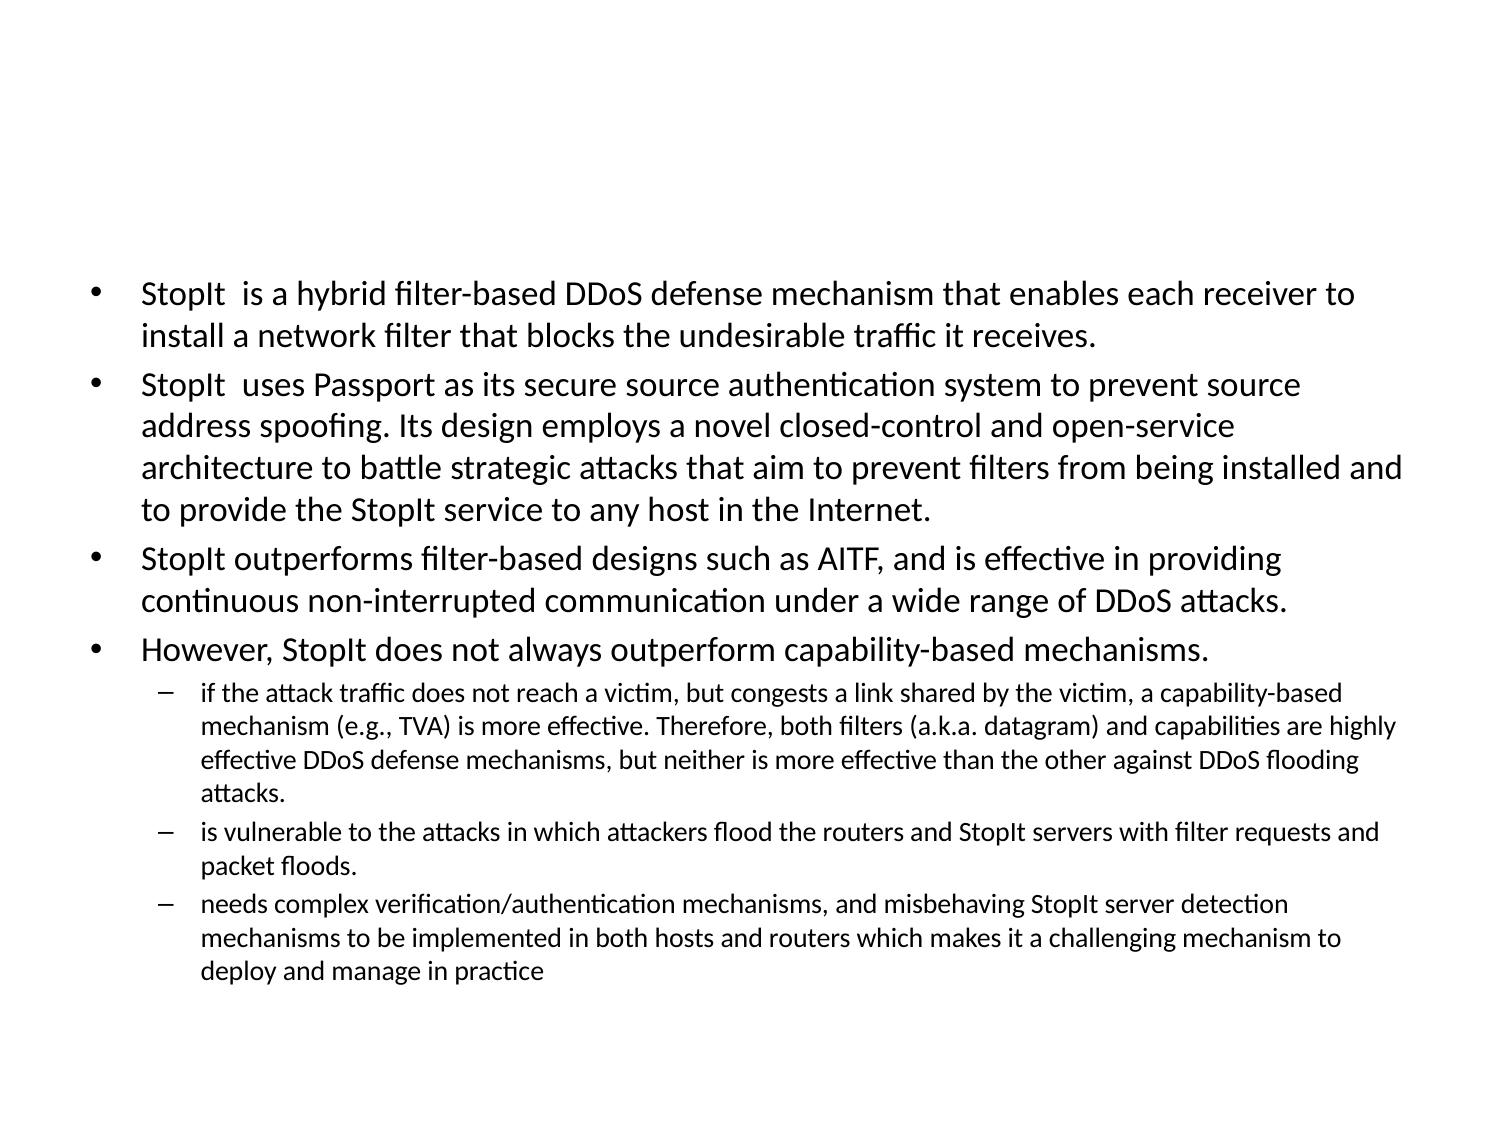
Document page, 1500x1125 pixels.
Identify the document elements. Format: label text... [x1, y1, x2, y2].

list StopIt is a hybrid filter-based DDoS defense mechanism that enables each receiver to install a network filter that blocks the undesirable traffic it receives. StopIt uses Passport as its secure source authentication system to prevent source address spoofing. Its design employs a novel closed-control and open-service architecture to battle strategic attacks that aim to prevent filters from being installed and to provide the StopIt service to any host in the Internet. StopIt outperforms filter-based designs such as AITF, and is effective in providing continuous non-interrupted communication under a wide range of DDoS attacks. However, StopIt does not always outperform capability-based mechanisms. if the attack traffic does not reach a victim, but congests a link shared by the victim, a capability-based mechanism (e.g., TVA) is more effective. Therefore, both filters (a.k.a. datagram) and capabilities are highly effective DDoS defense mechanisms, but neither is more effective than the other against DDoS flooding attacks. is vulnerable to the attacks in which attackers flood the routers and StopIt servers with filter requests and packet floods. needs complex verification/authentication mechanisms, and misbehaving StopIt server detection mechanisms to be implemented in both hosts and routers which makes it a challenging mechanism to deploy and manage in practice [75, 262, 1425, 1005]
